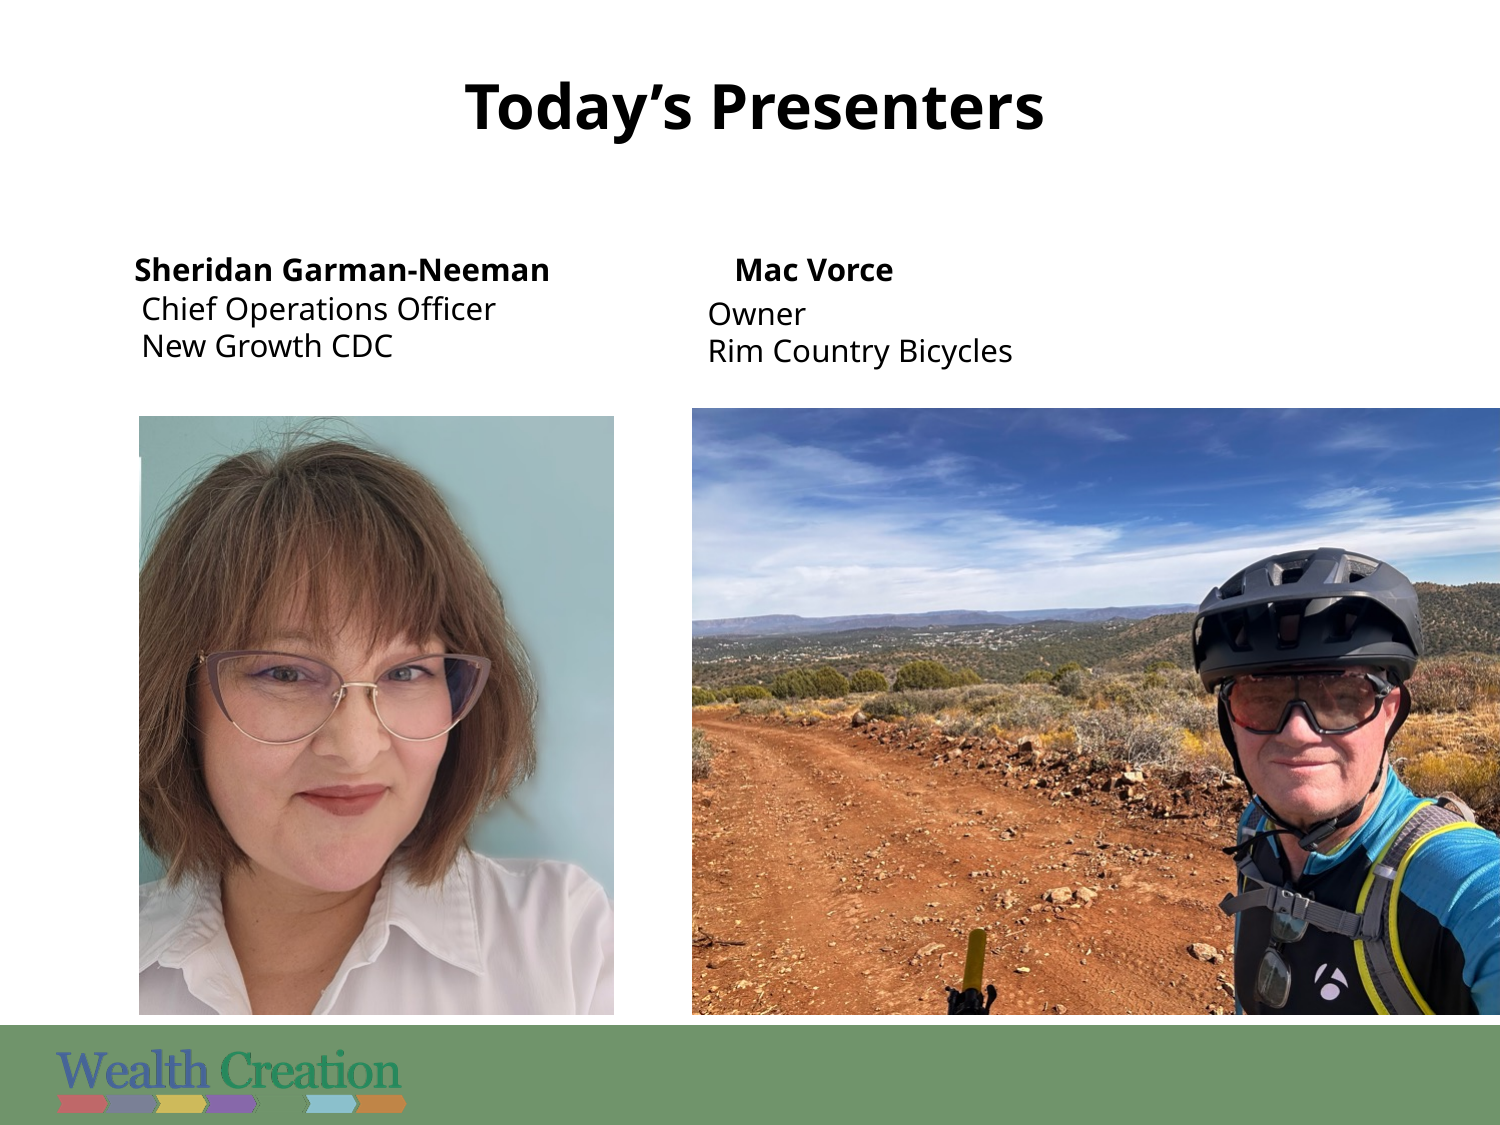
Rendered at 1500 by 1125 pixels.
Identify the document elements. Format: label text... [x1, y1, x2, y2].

text_box Owner Rim Country Bicycles [692, 286, 1090, 377]
picture [138, 416, 614, 1015]
title Today’s Presenters [398, 3, 1112, 207]
text_box Chief Operations Officer New Growth CDC [126, 281, 649, 372]
picture [56, 1044, 407, 1113]
picture [692, 408, 1500, 1015]
text_box Sheridan Garman-Neeman Mac Vorce [119, 242, 1500, 295]
